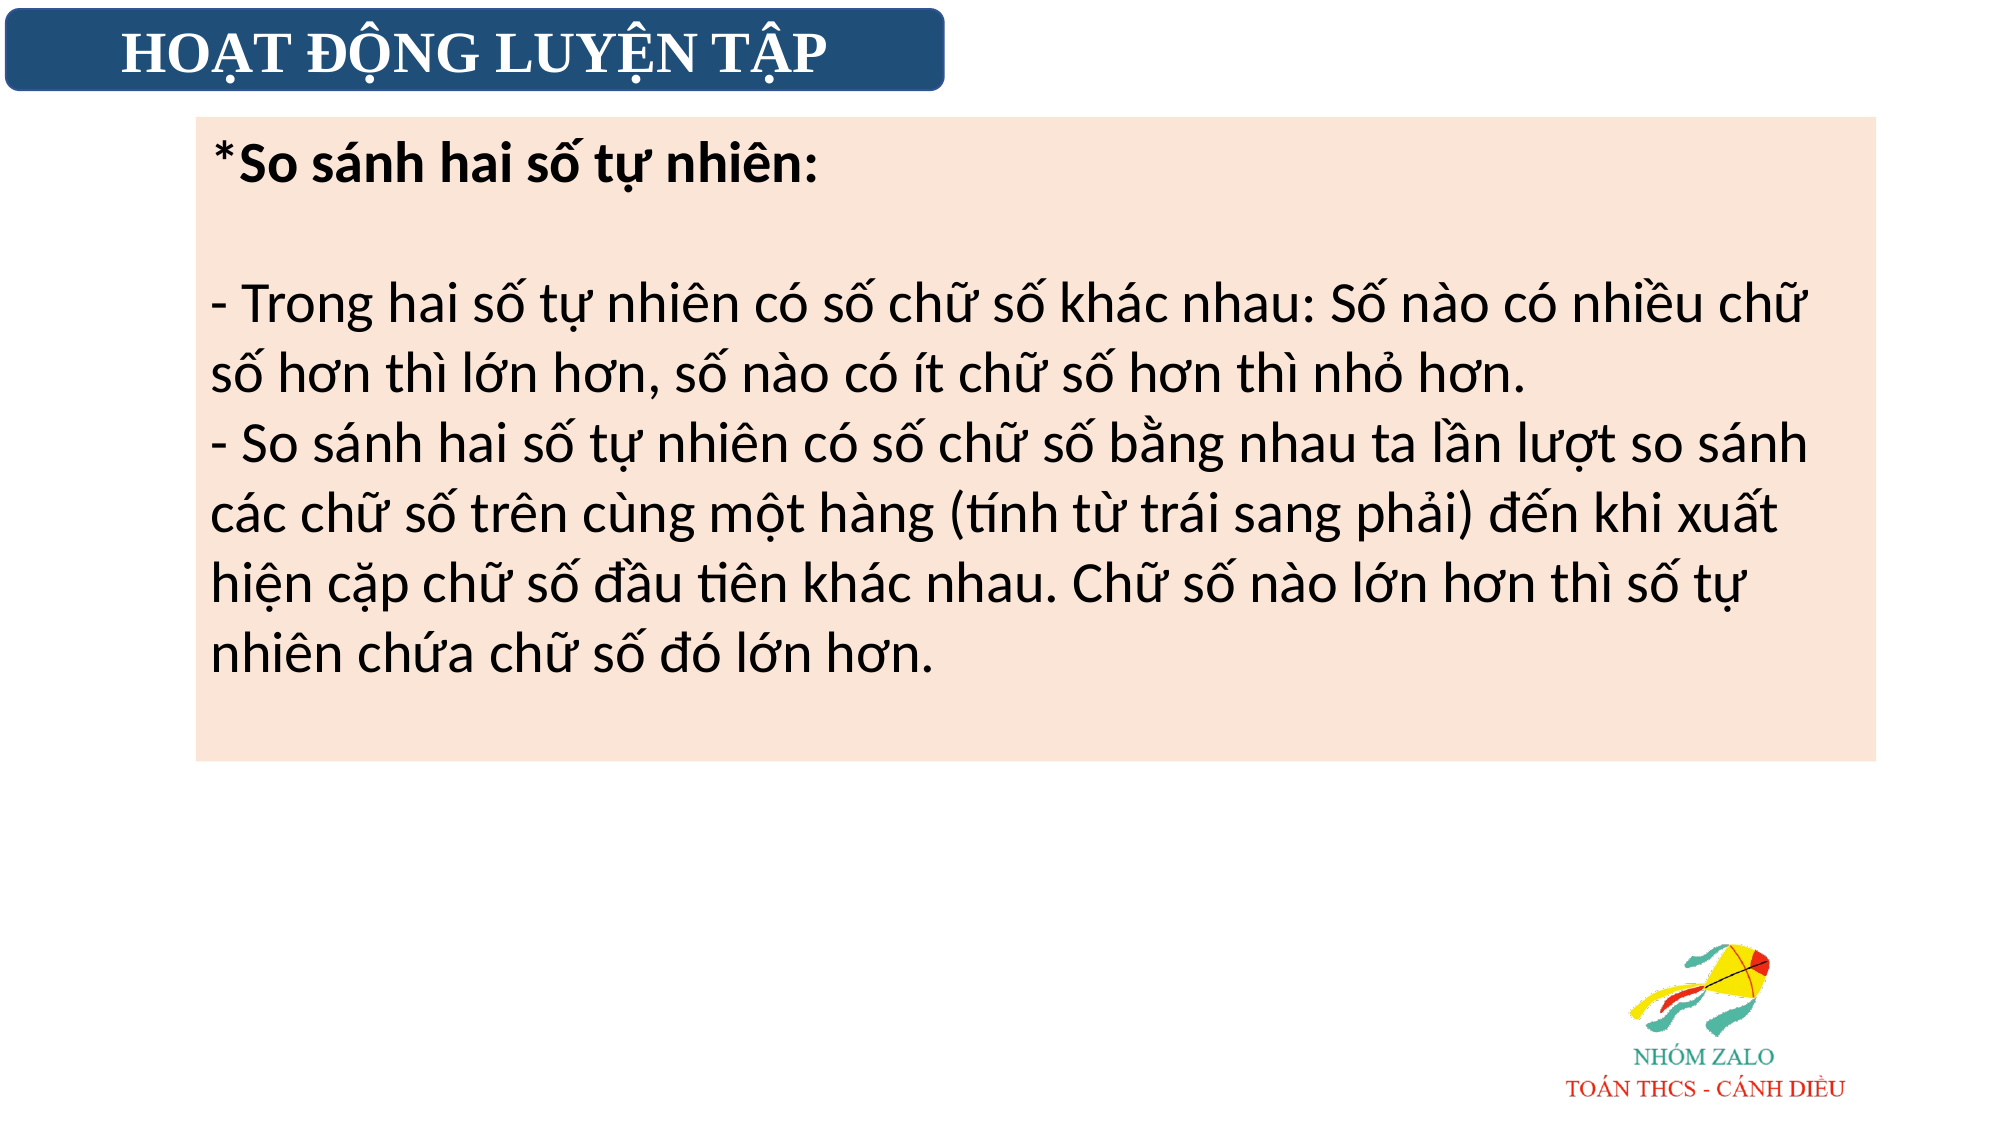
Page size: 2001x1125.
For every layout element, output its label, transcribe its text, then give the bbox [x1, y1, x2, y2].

text_box *So sánh hai số tự nhiên: - Trong hai số tự nhiên có số chữ số khác nhau: Số nào có nhiều chữ số hơn thì lớn hơn, số nào có ít chữ số hơn thì nhỏ hơn. - So sánh hai số tự nhiên có số chữ số bằng nhau ta lần lượt so sánh các chữ số trên cùng một hàng (tính từ trái sang phải) đến khi xuất hiện cặp chữ số đầu tiên khác nhau. Chữ số nào lớn hơn thì số tự nhiên chứa chữ số đó lớn hơn. [195, 116, 1877, 762]
picture [1543, 892, 1887, 1125]
text_box HOẠT ĐỘNG LUYỆN TẬP [4, 8, 945, 92]
